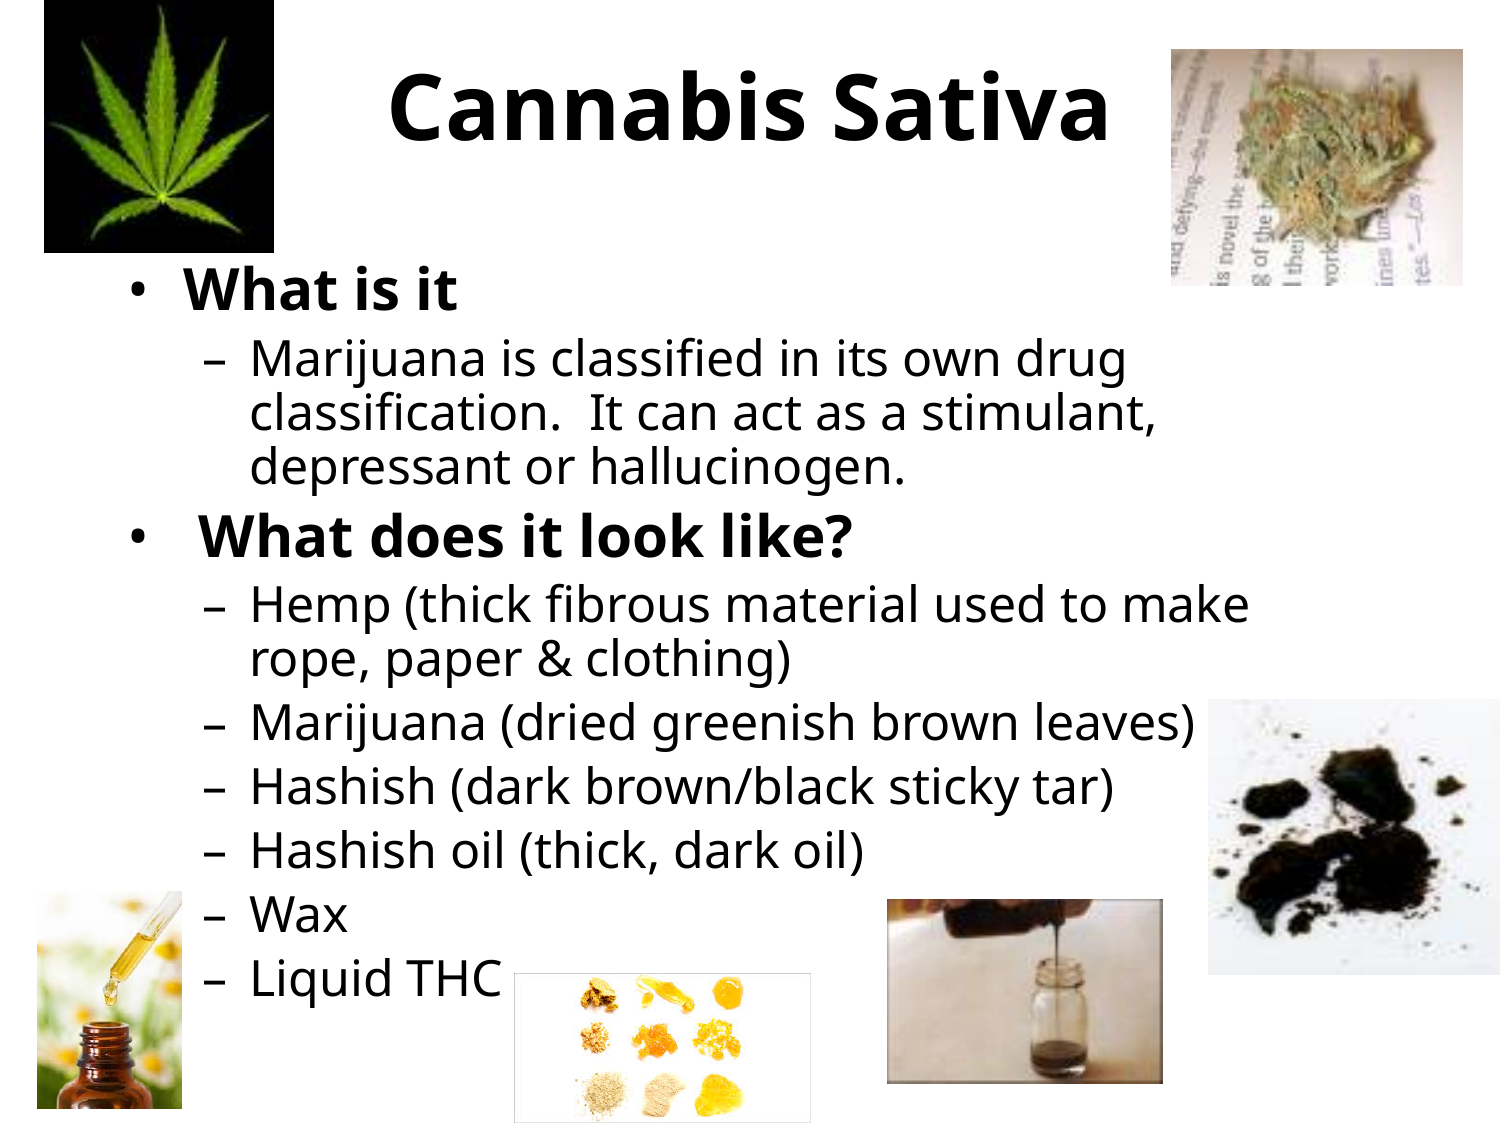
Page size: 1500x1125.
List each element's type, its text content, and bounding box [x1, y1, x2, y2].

picture [44, 0, 274, 254]
picture [887, 899, 1163, 1084]
picture [1208, 699, 1500, 976]
title Cannabis Sativa [278, 12, 1388, 196]
picture [1171, 49, 1463, 287]
picture [513, 973, 812, 1123]
list What is it Marijuana is classified in its own drug classification. It can act as a stimulant, depressant or hallucinogen. What does it look like? Hemp (thick fibrous material used to make rope, paper & clothing) Marijuana (dried greenish brown leaves) Hashish (dark brown/black sticky tar) Hashish oil (thick, dark oil) Wax Liquid THC [112, 252, 1388, 1000]
picture [36, 891, 182, 1109]
